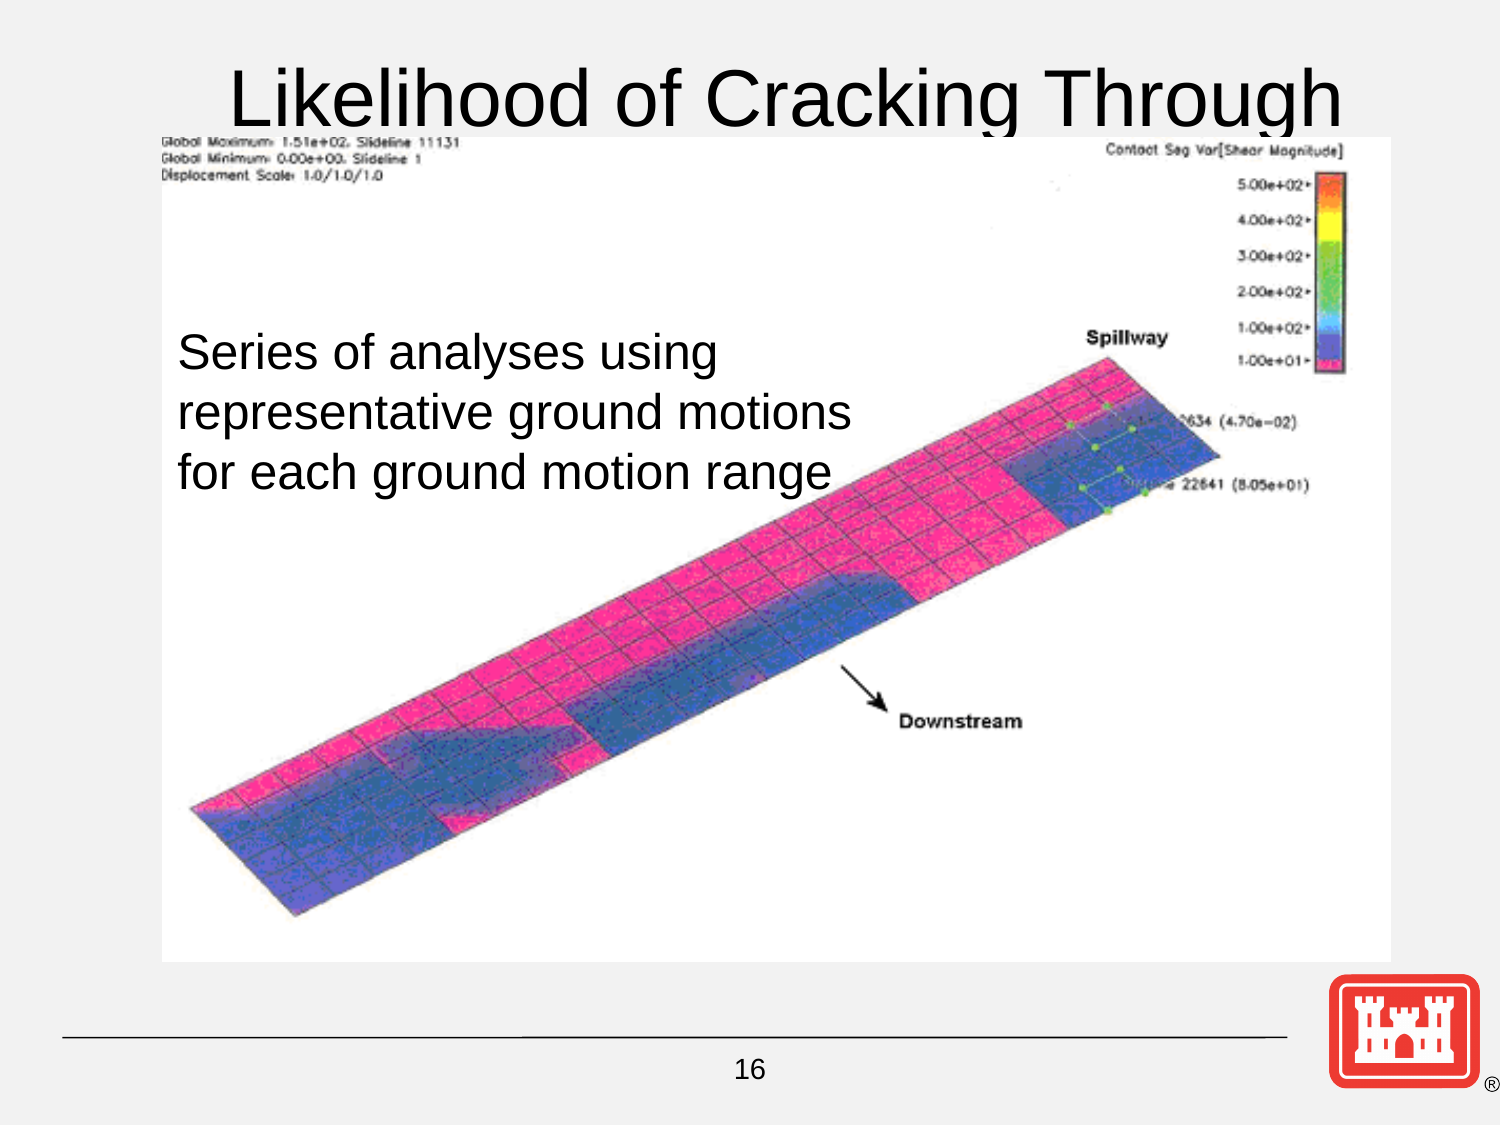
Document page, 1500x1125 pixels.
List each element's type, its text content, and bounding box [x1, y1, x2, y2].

picture [1329, 974, 1500, 1092]
title Likelihood of Cracking Through [149, 0, 1426, 188]
slide_number 16 [512, 1042, 988, 1103]
picture [162, 137, 1391, 963]
